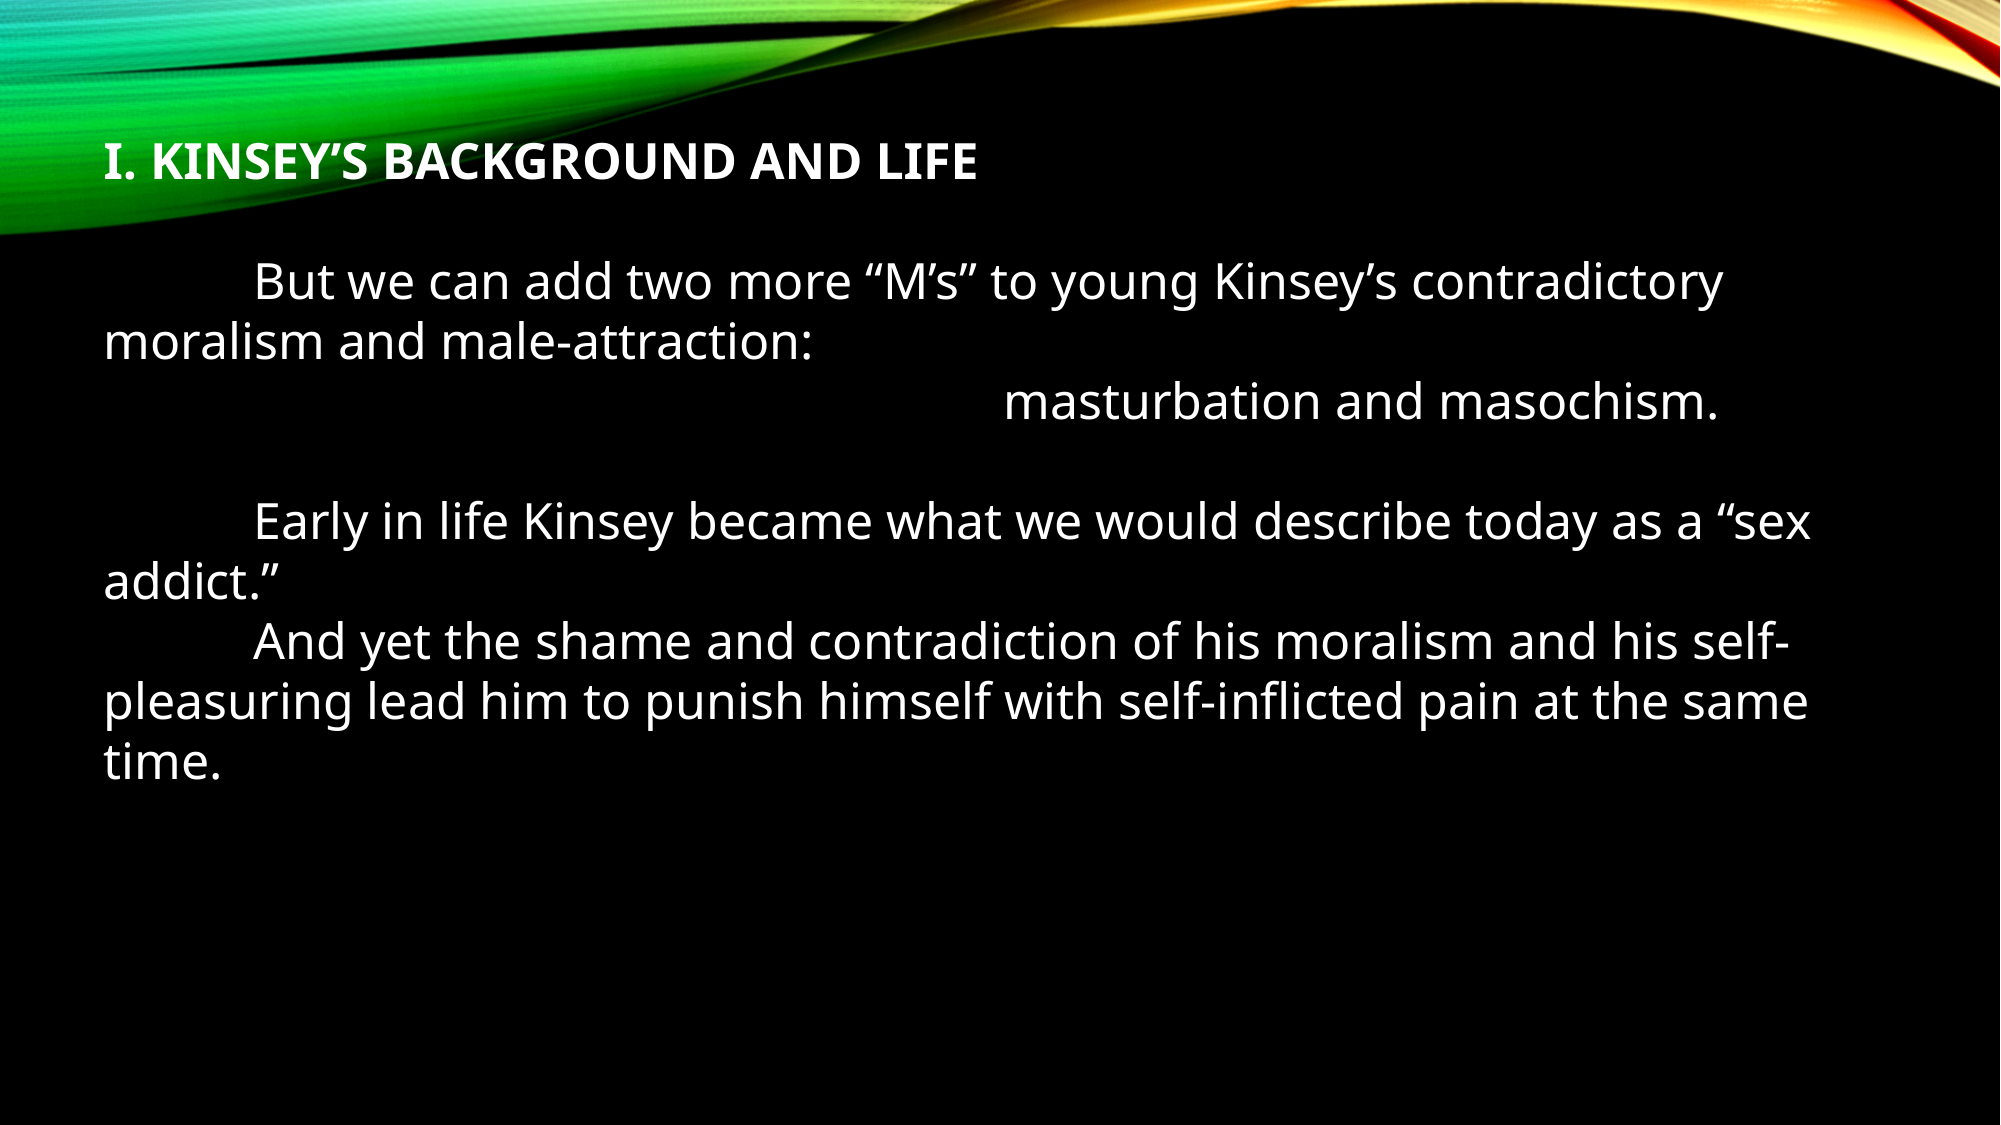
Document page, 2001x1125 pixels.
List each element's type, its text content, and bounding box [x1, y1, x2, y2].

picture [0, 0, 2000, 237]
text_box I. KINSEY’S BACKGROUND AND LIFE But we can add two more “M’s” to young Kinsey’s contradictory moralism and male-attraction: masturbation and masochism. Early in life Kinsey became what we would describe today as a “sex addict.” And yet the shame and contradiction of his moralism and his self-pleasuring lead him to punish himself with self-inflicted pain at the same time. [88, 122, 1912, 858]
